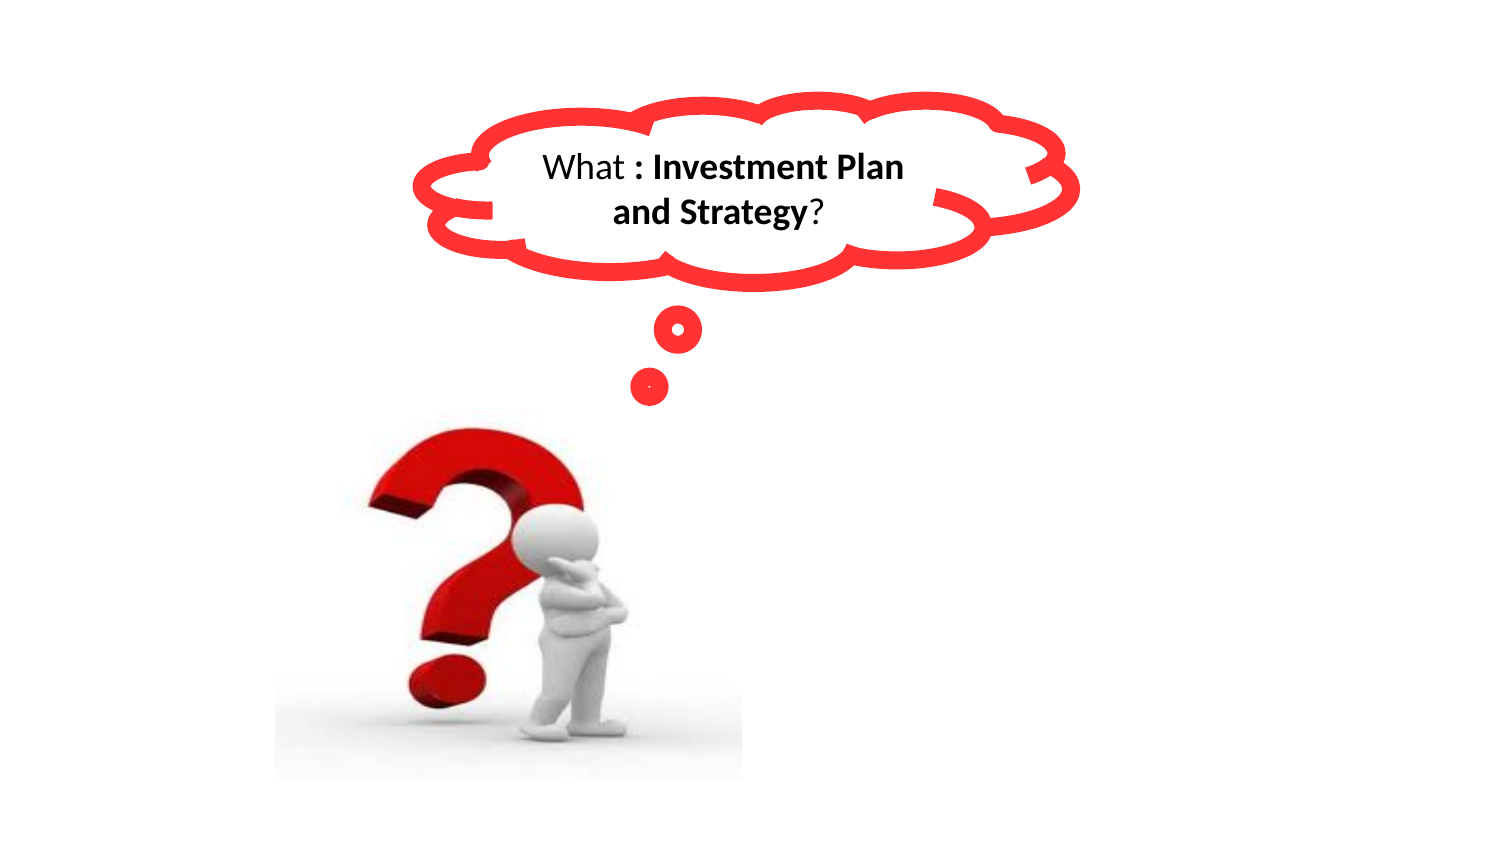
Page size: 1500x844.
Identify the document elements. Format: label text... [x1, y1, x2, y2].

picture [274, 408, 743, 780]
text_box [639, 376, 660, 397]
text_box What : Investment Plan and Strategy? [421, 100, 1072, 283]
text_box What : Investment Plan and Strategy? [662, 314, 694, 345]
